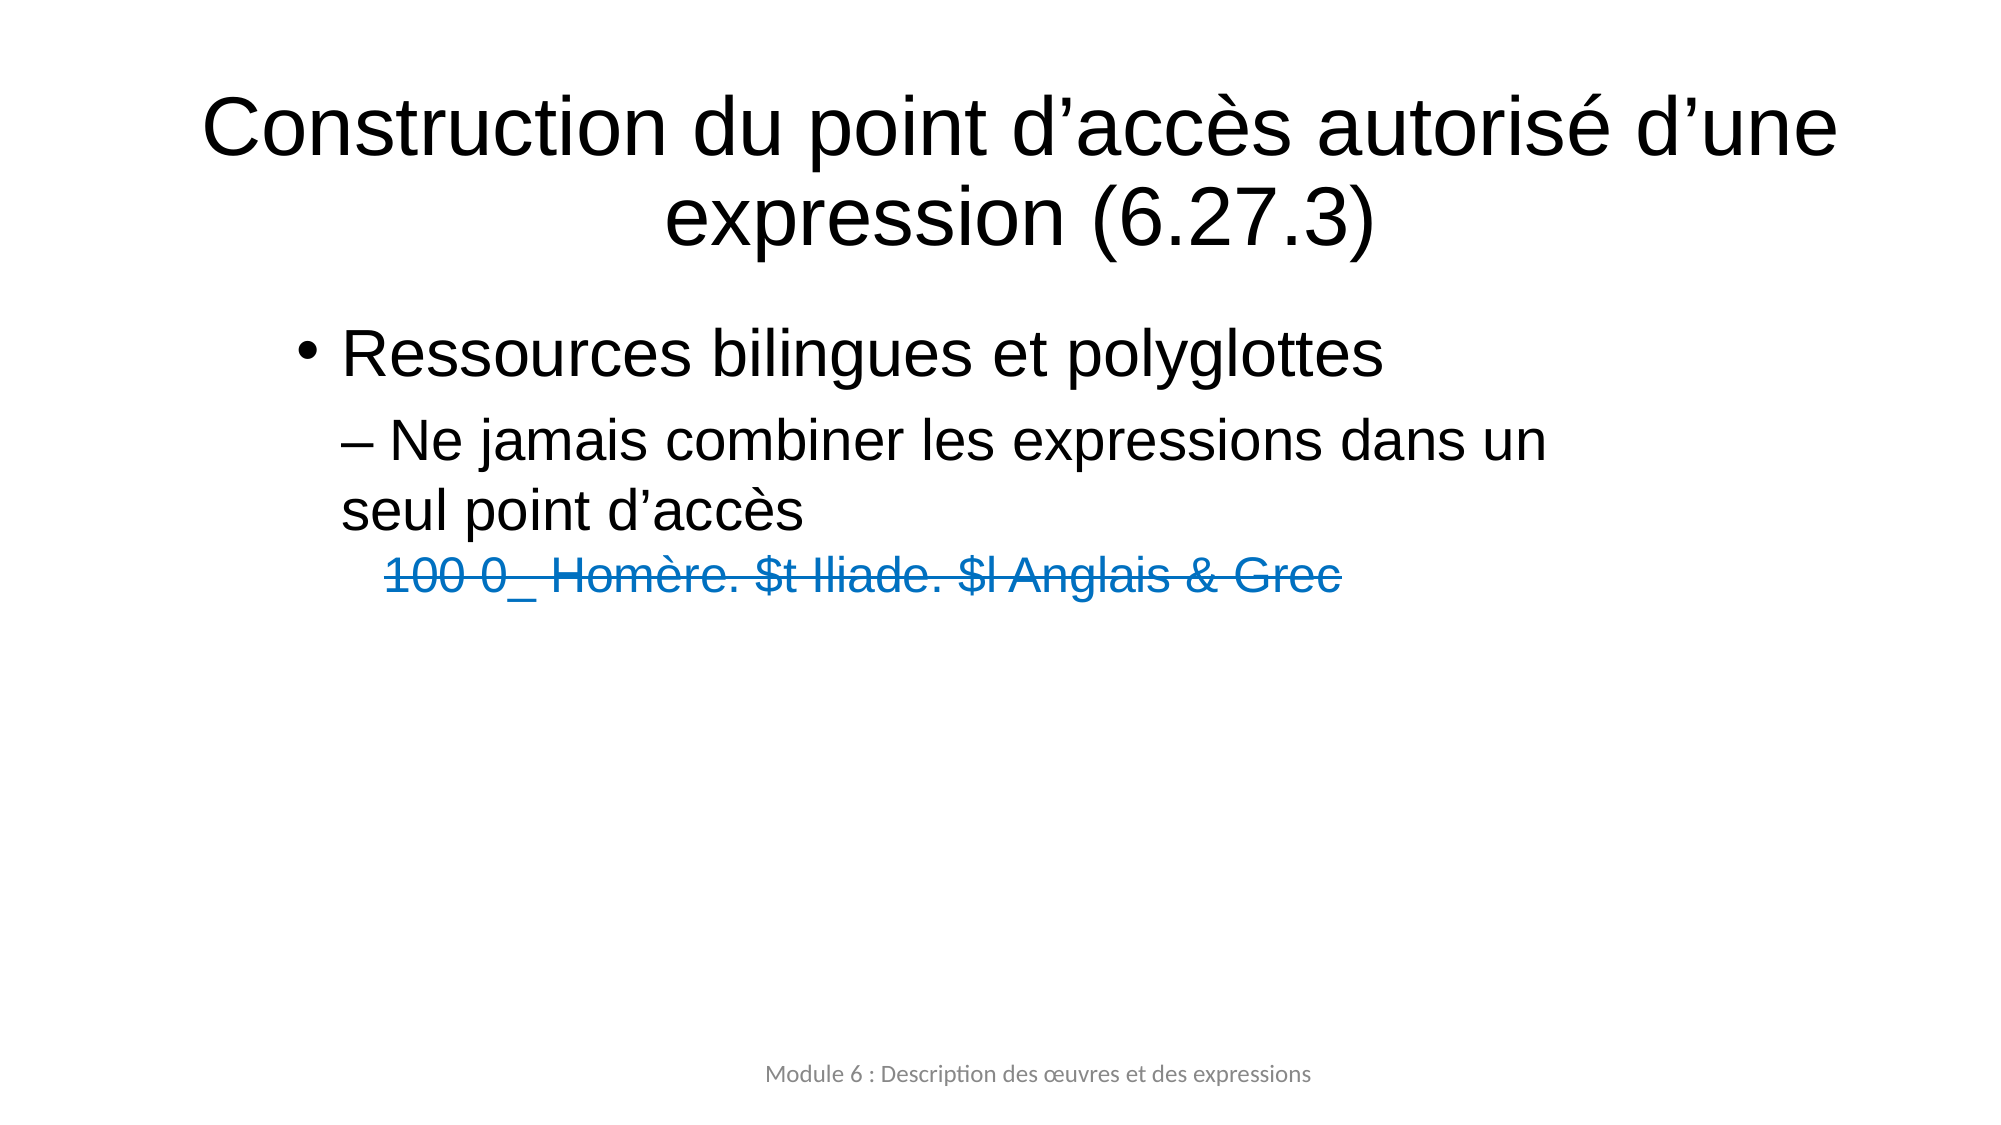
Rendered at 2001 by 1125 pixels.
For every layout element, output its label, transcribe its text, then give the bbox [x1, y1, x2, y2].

text_box Ressources bilingues et polyglottes – Ne jamais combiner les expressions dans un seul point d’accès 100 0_ Homère. $t Iliade. $l Anglais & Grec [281, 302, 1668, 626]
title Construction du point d’accès autorisé d’une expression (6.27.3) [137, 94, 1905, 252]
footer Module 6 : Description des œuvres et des expressions [701, 1042, 1377, 1103]
